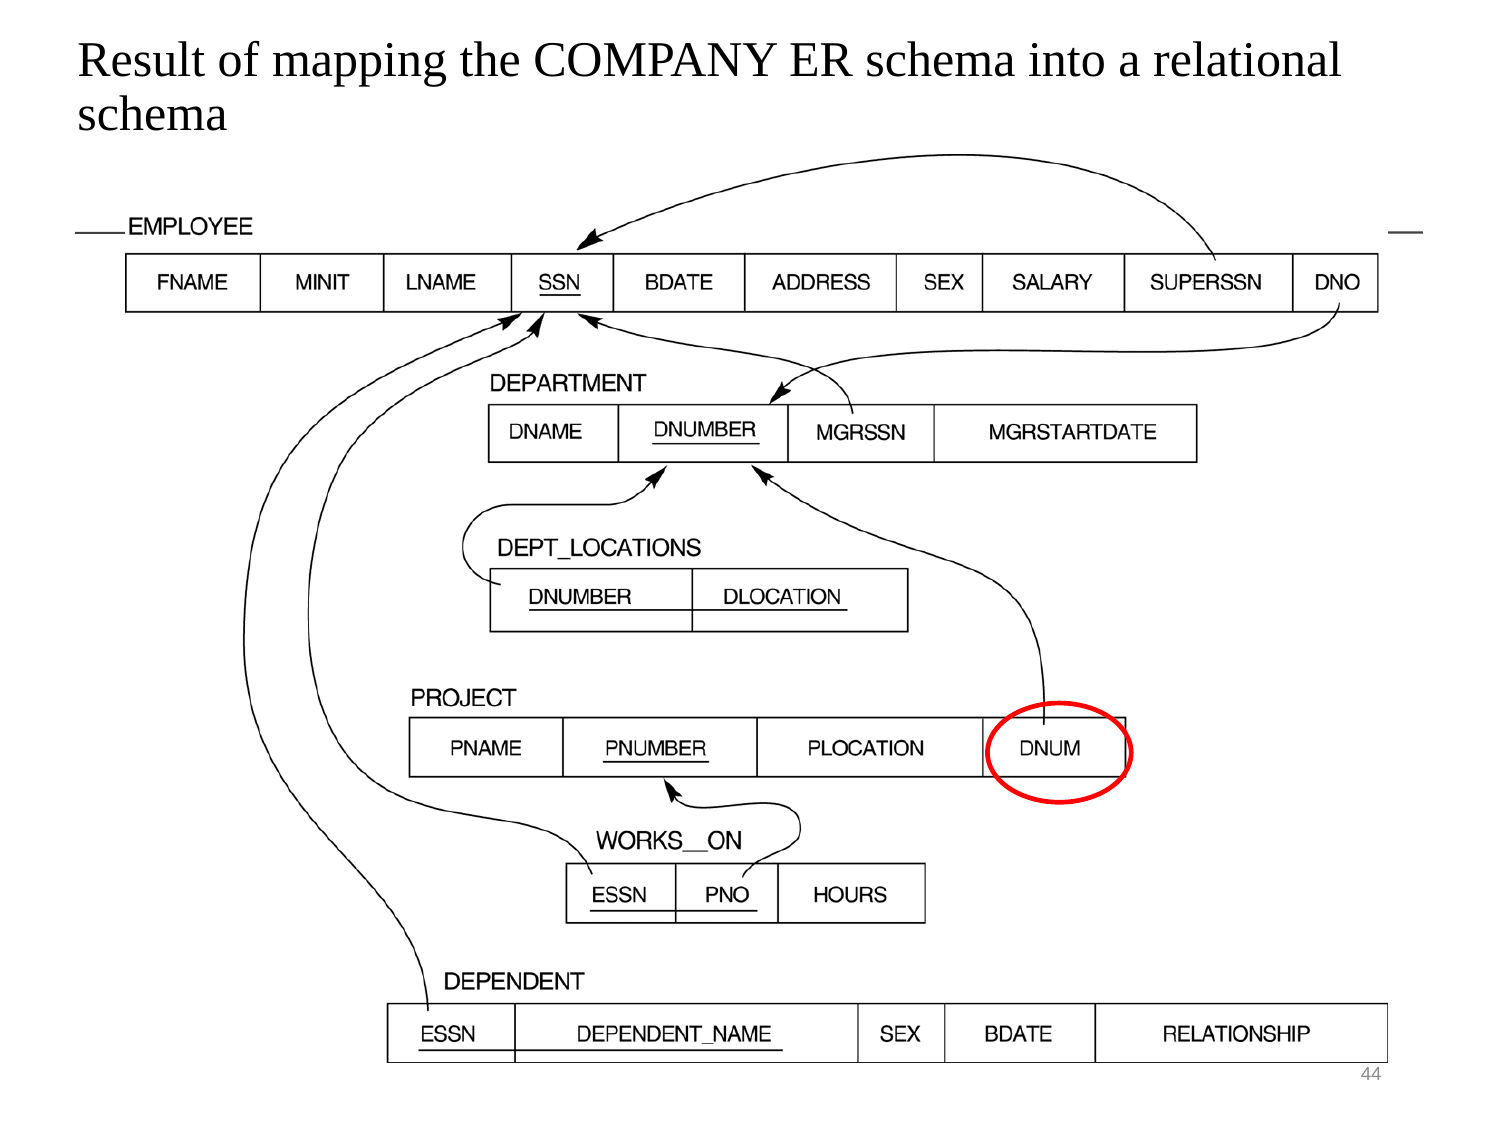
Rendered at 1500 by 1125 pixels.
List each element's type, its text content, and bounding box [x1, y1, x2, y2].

title Result of mapping the COMPANY ER schema into a relational schema [62, 24, 1425, 150]
picture [124, 154, 1388, 1063]
slide_number 44 [1059, 1042, 1397, 1103]
